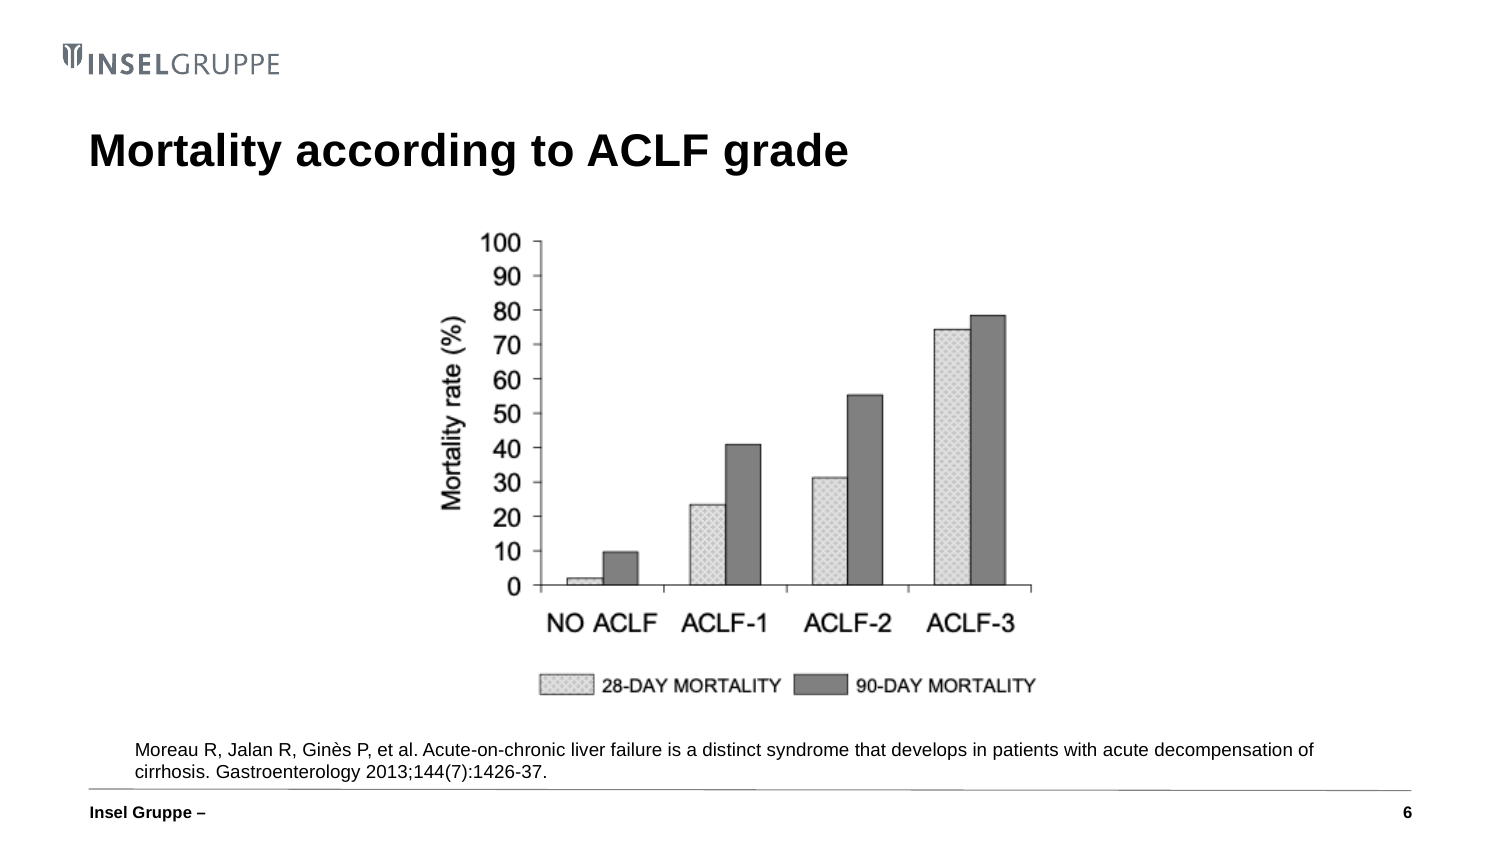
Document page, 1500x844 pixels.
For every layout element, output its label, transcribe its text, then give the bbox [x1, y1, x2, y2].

title Mortality according to ACLF grade [88, 119, 1412, 188]
text_box Moreau R, Jalan R, Ginès P, et al. Acute-on-chronic liver failure is a distinct syndrome that develops in patients with acute decompensation of cirrhosis. Gastroenterology 2013;144(7):1426-37. [119, 729, 1346, 825]
picture [414, 200, 1053, 715]
slide_number 6 [1361, 801, 1413, 819]
